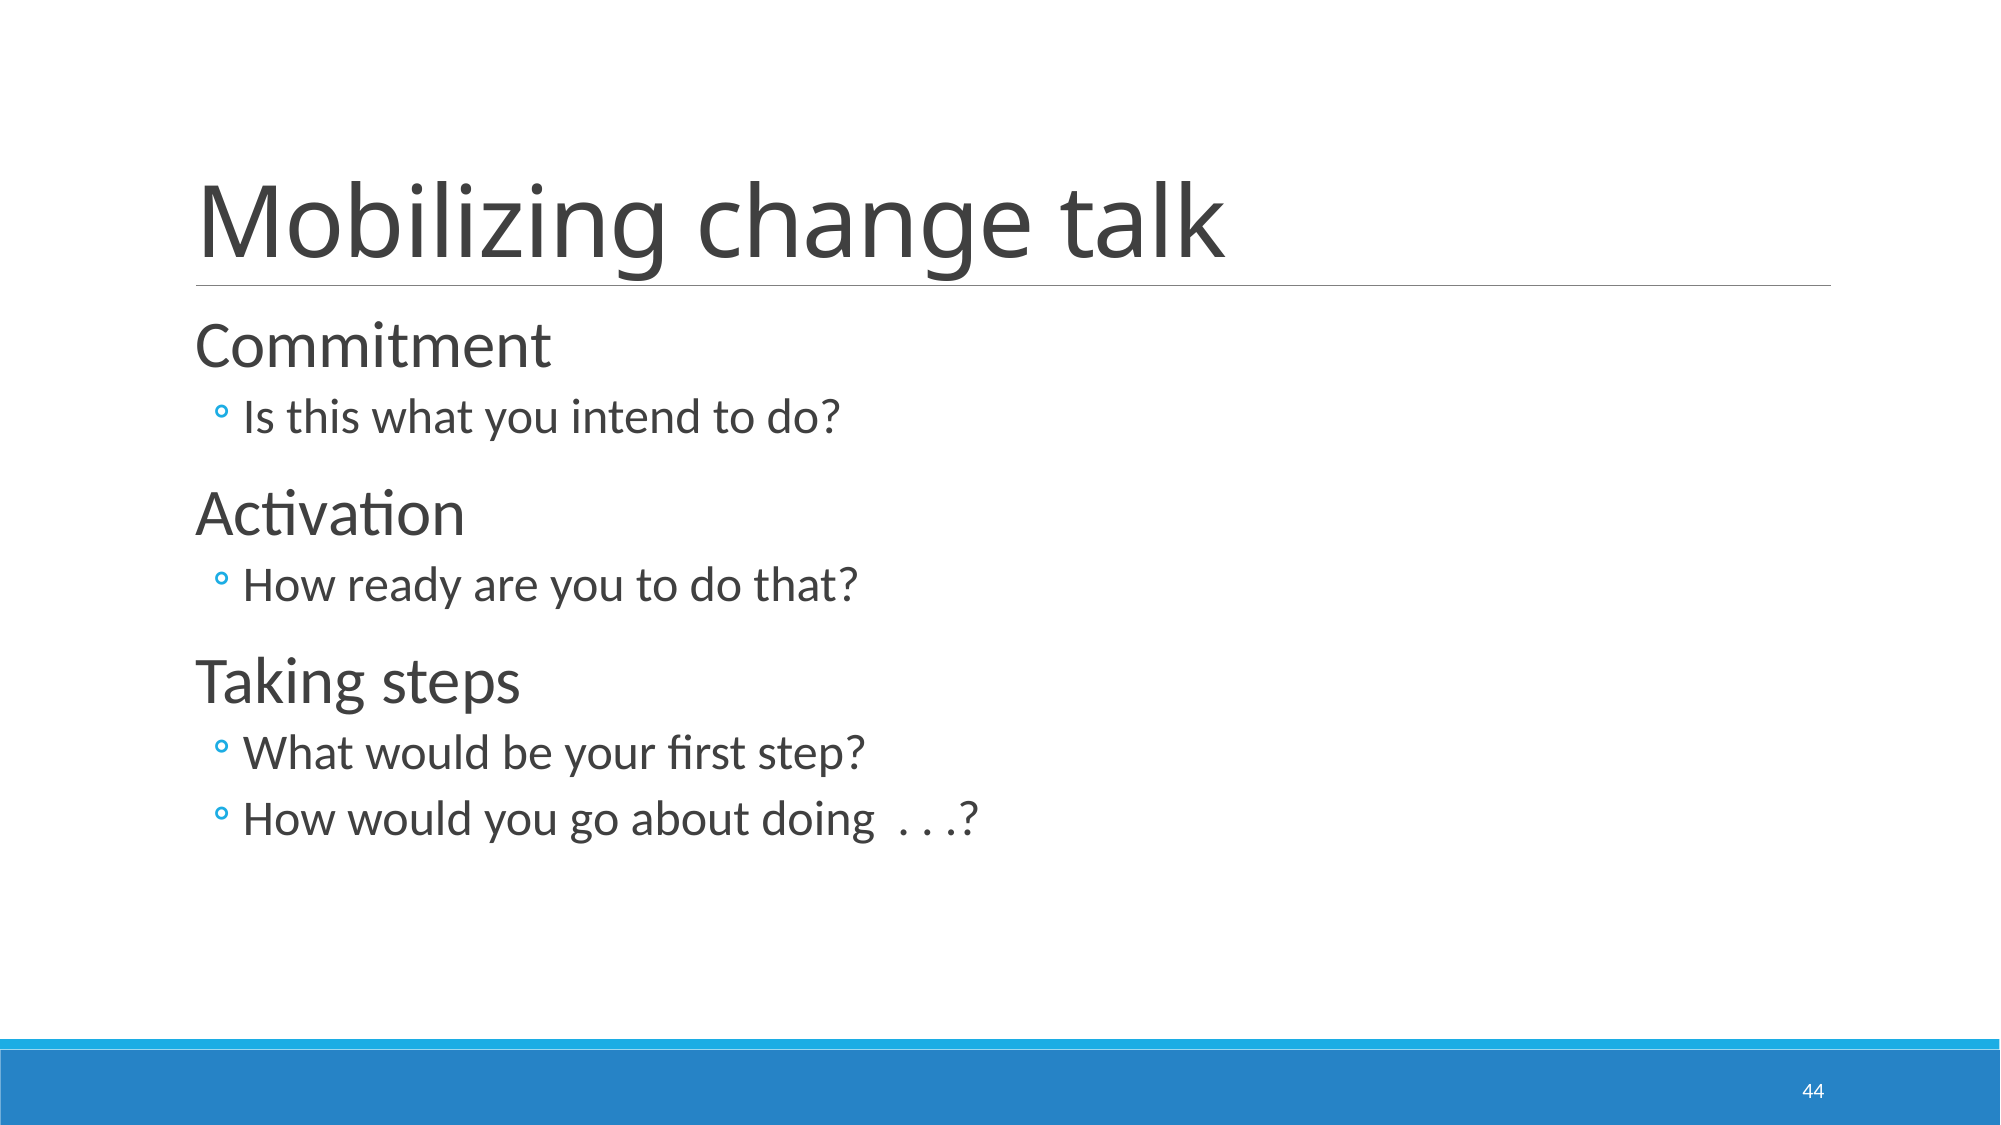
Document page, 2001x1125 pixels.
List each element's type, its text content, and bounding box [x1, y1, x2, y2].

slide_number 44 [1624, 1059, 1840, 1120]
title Mobilizing change talk [180, 47, 1830, 285]
list Commitment Is this what you intend to do? Activation How ready are you to do that? Taking steps What would be your first step? How would you go about doing . . .? [180, 302, 1830, 963]
